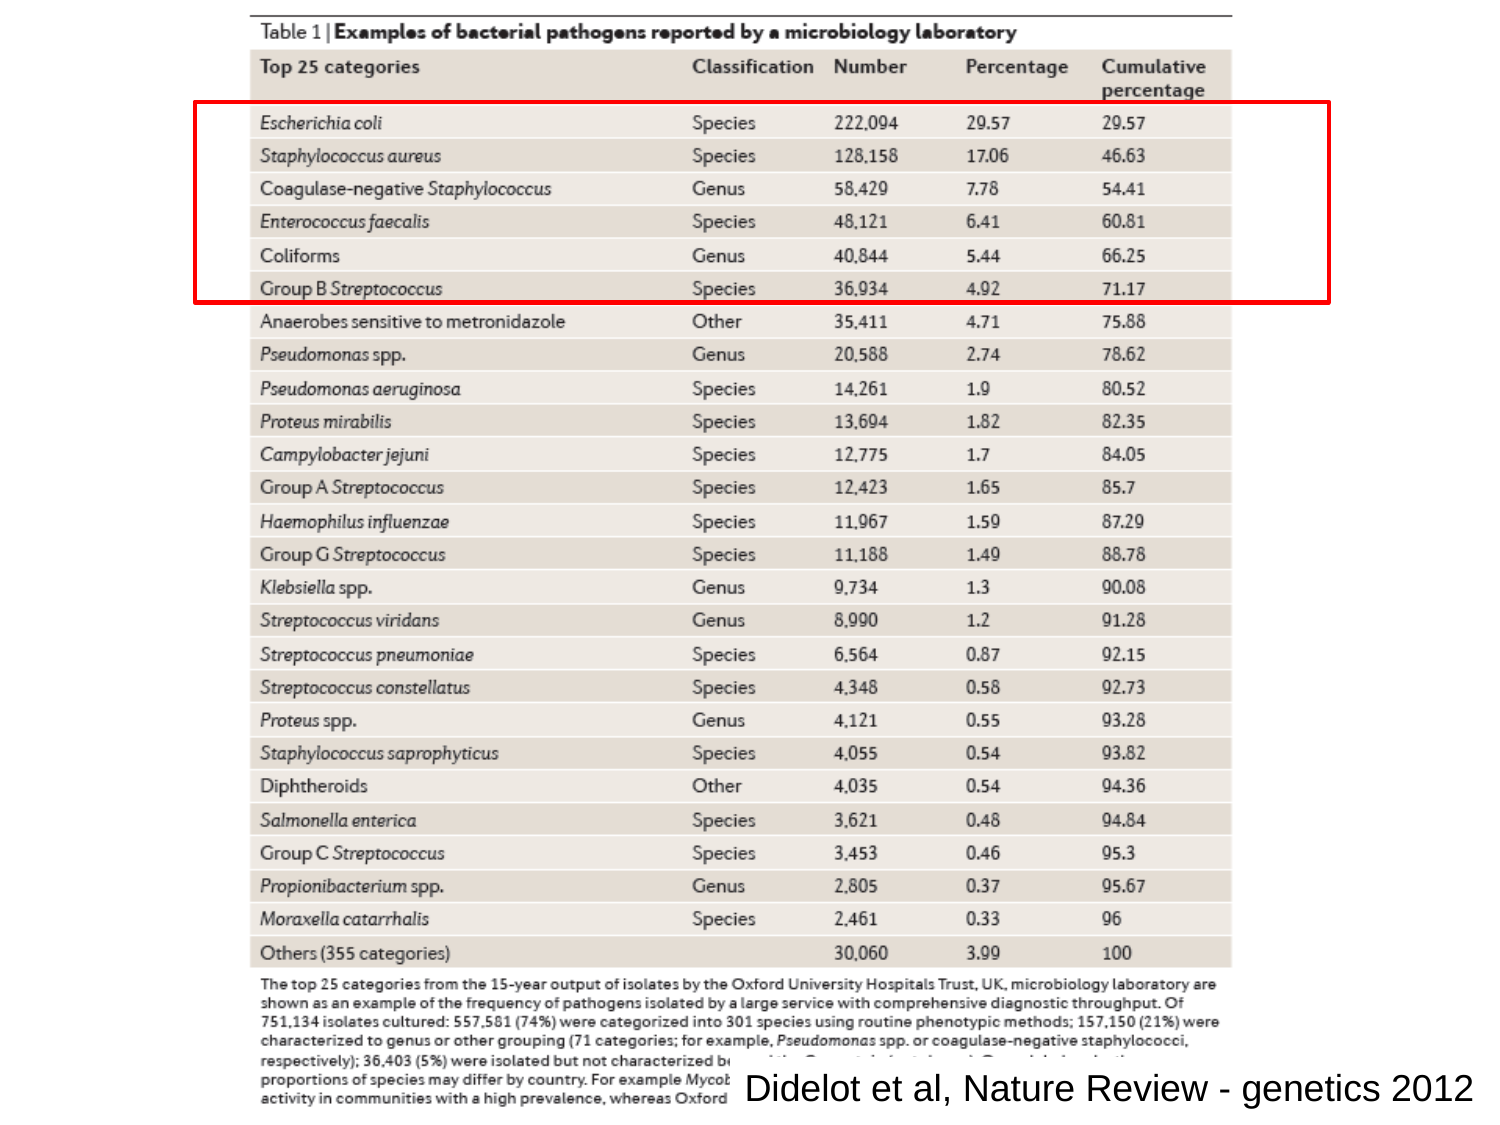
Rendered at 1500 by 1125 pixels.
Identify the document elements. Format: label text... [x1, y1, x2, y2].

text_box Didelot et al, Nature Review - genetics 2012 [1272, 1057, 1490, 1117]
text_box [193, 100, 228, 305]
picture [233, 3, 1267, 1122]
text_box [1272, 100, 1331, 305]
